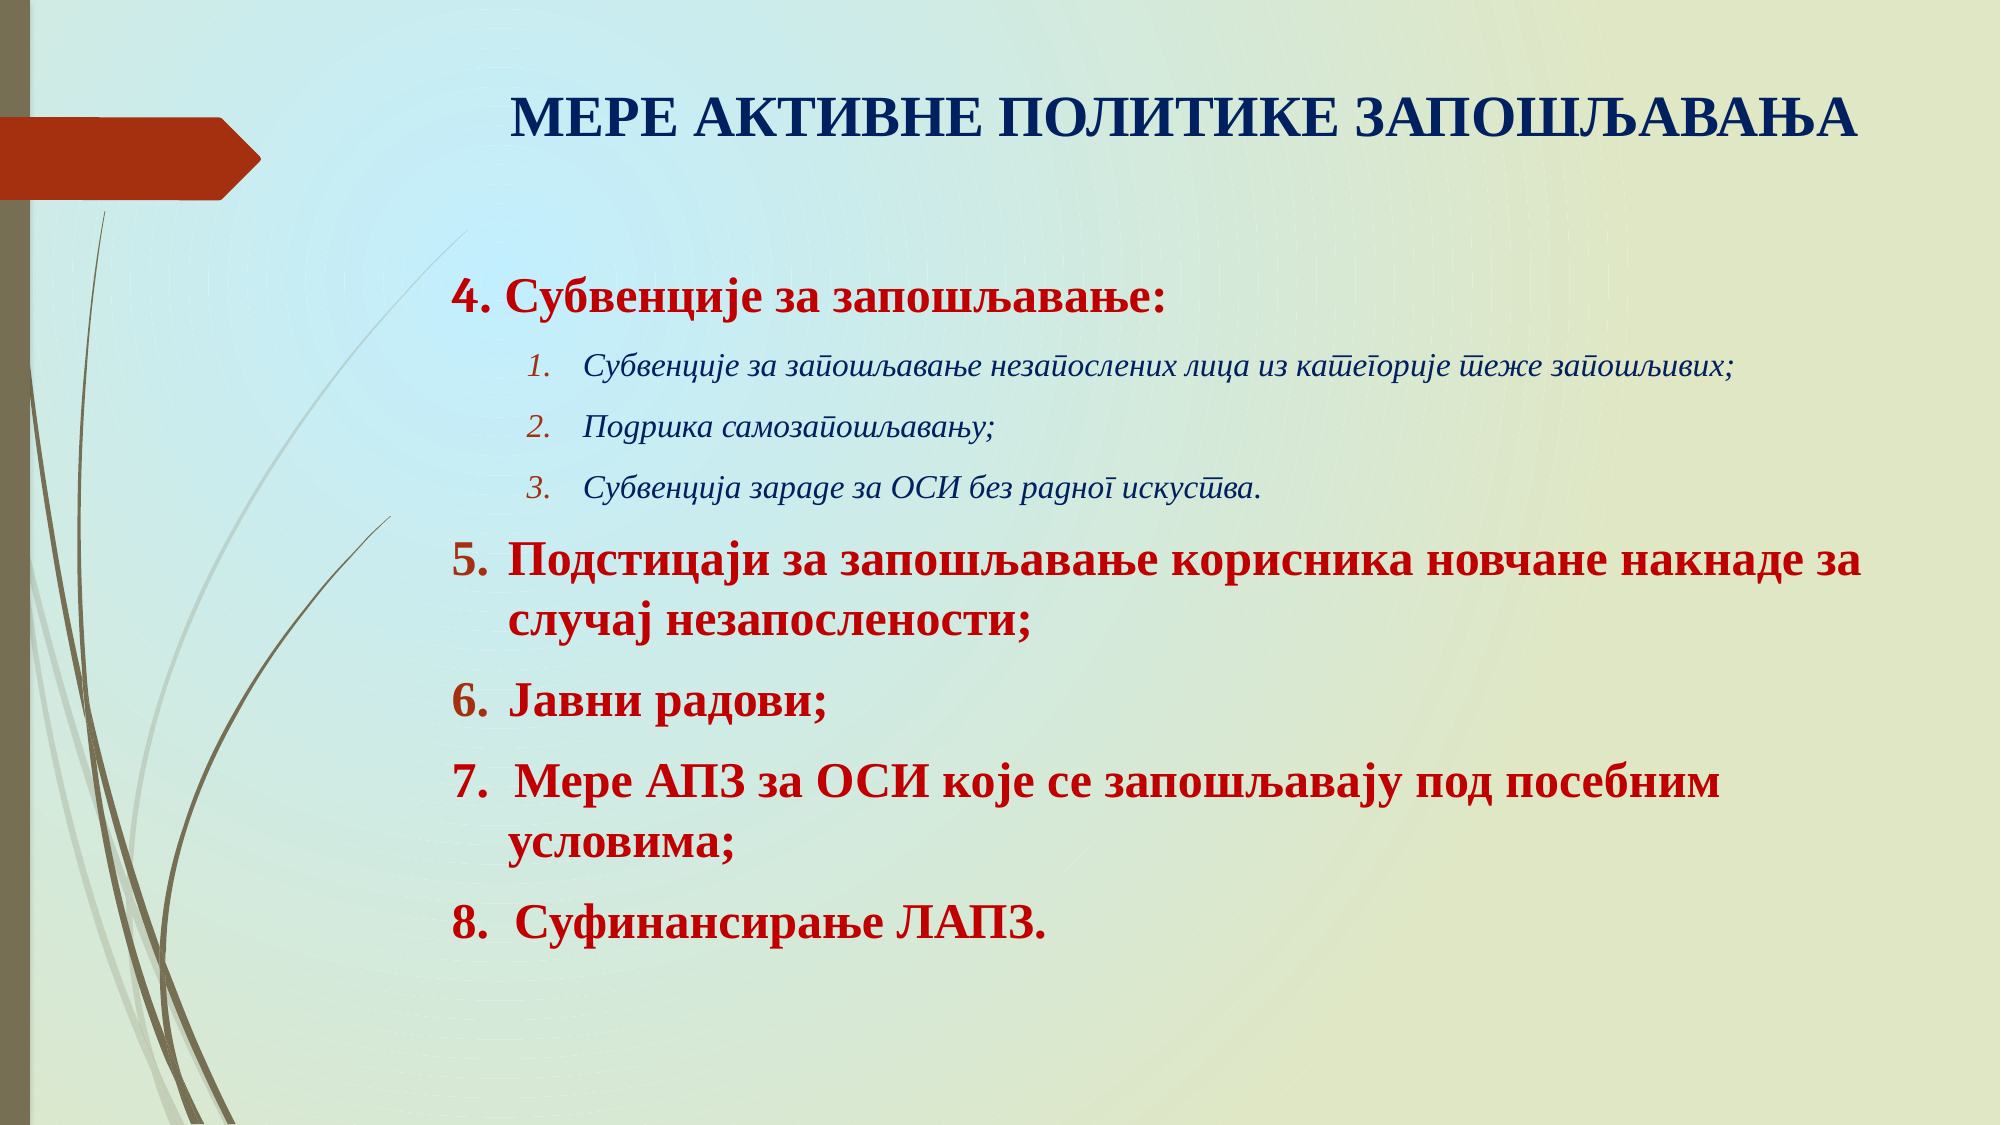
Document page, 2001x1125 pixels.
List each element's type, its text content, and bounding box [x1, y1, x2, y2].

title МЕРЕ АКТИВНЕ ПОЛИТИКЕ ЗАПОШЉАВАЊА [460, 70, 1923, 281]
list 4. Субвенције за запошљавање: Субвенције за запошљавање незапослених лица из категорије теже запошљивих; Подршка самозапошљавању; Субвенција зараде за ОСИ без радног искуства. Подстицаји за запошљавање корисника новчане накнаде за случај незапослености; Јавни радови; 7. Мере АПЗ за ОСИ које се запошљавају под посебним условима; 8. Суфинансирање ЛАПЗ. [436, 255, 1910, 998]
